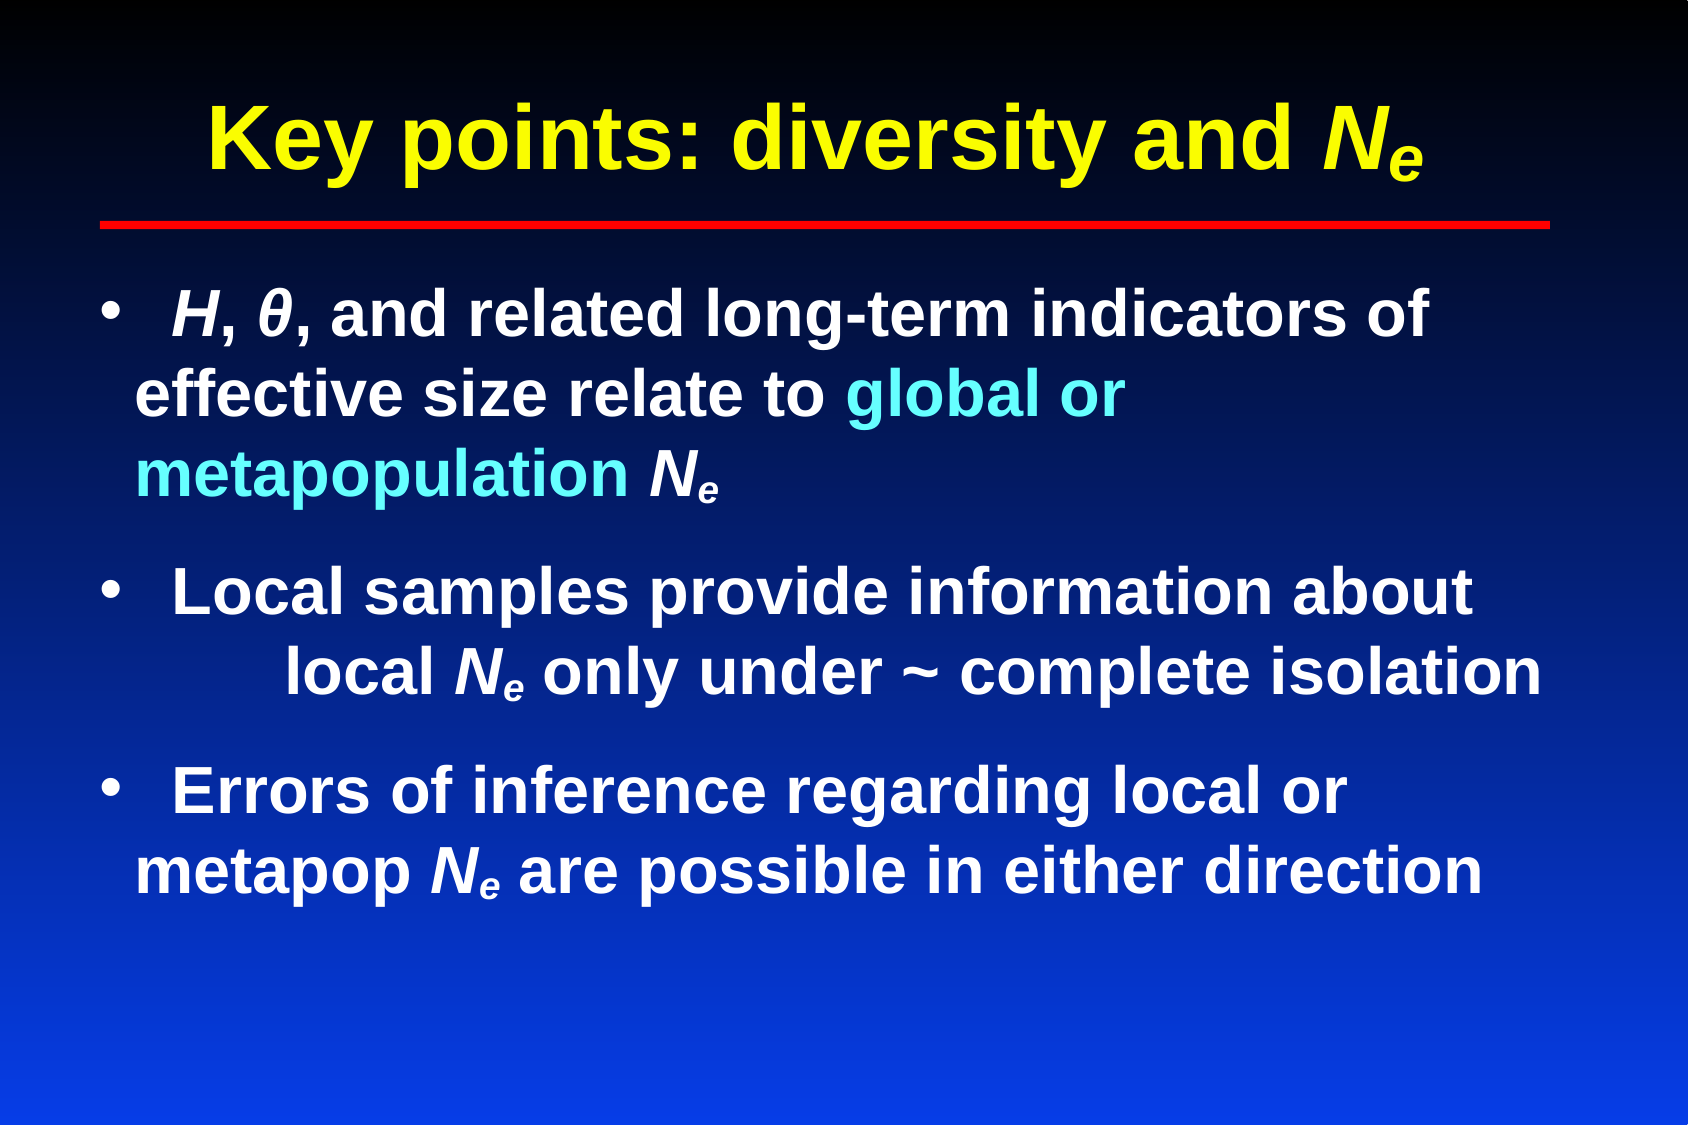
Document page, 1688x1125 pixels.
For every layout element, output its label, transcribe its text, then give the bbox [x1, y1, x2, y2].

text_box Key points: diversity and Ne [191, 50, 1440, 202]
text_box H, θ, and related long-term indicators of effective size relate to global or metapopulation Ne Local samples provide information about local Ne only under ~ complete isolation Errors of inference regarding local or metapop Ne are possible in either direction [84, 262, 1632, 995]
